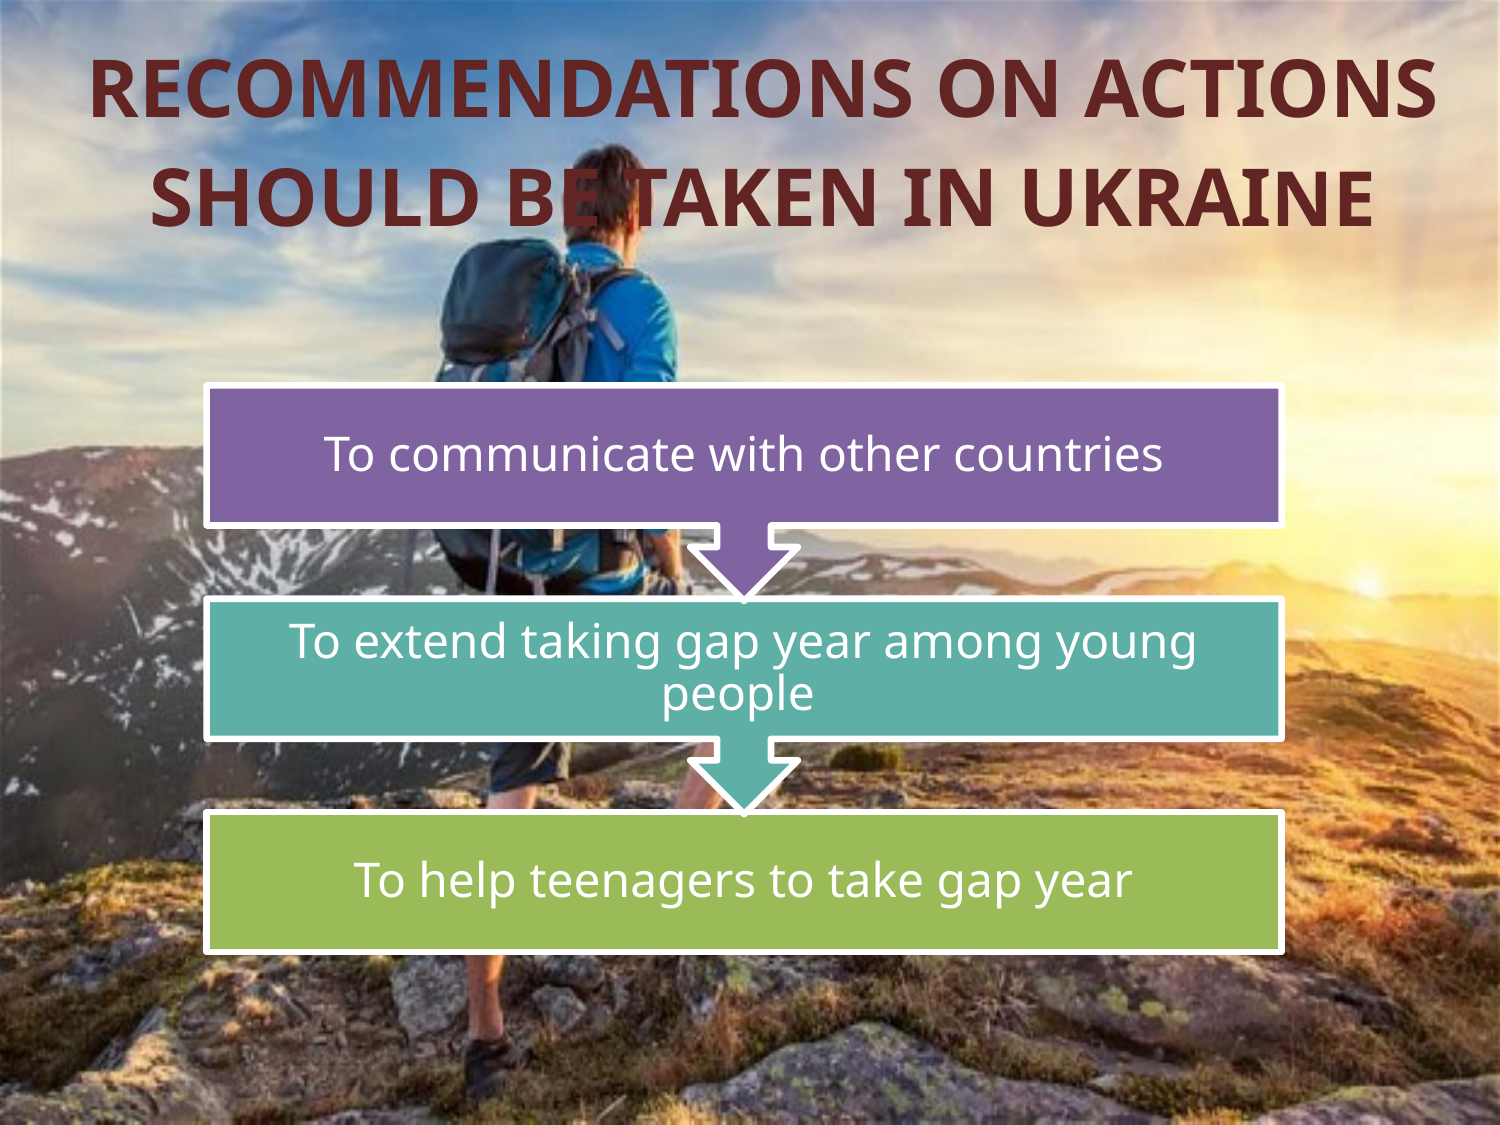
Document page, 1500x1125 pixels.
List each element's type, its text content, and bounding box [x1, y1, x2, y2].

title Recommendations on actions should be taken in Ukraine [76, 0, 1449, 251]
picture [0, 0, 1500, 1125]
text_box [206, 384, 1282, 953]
